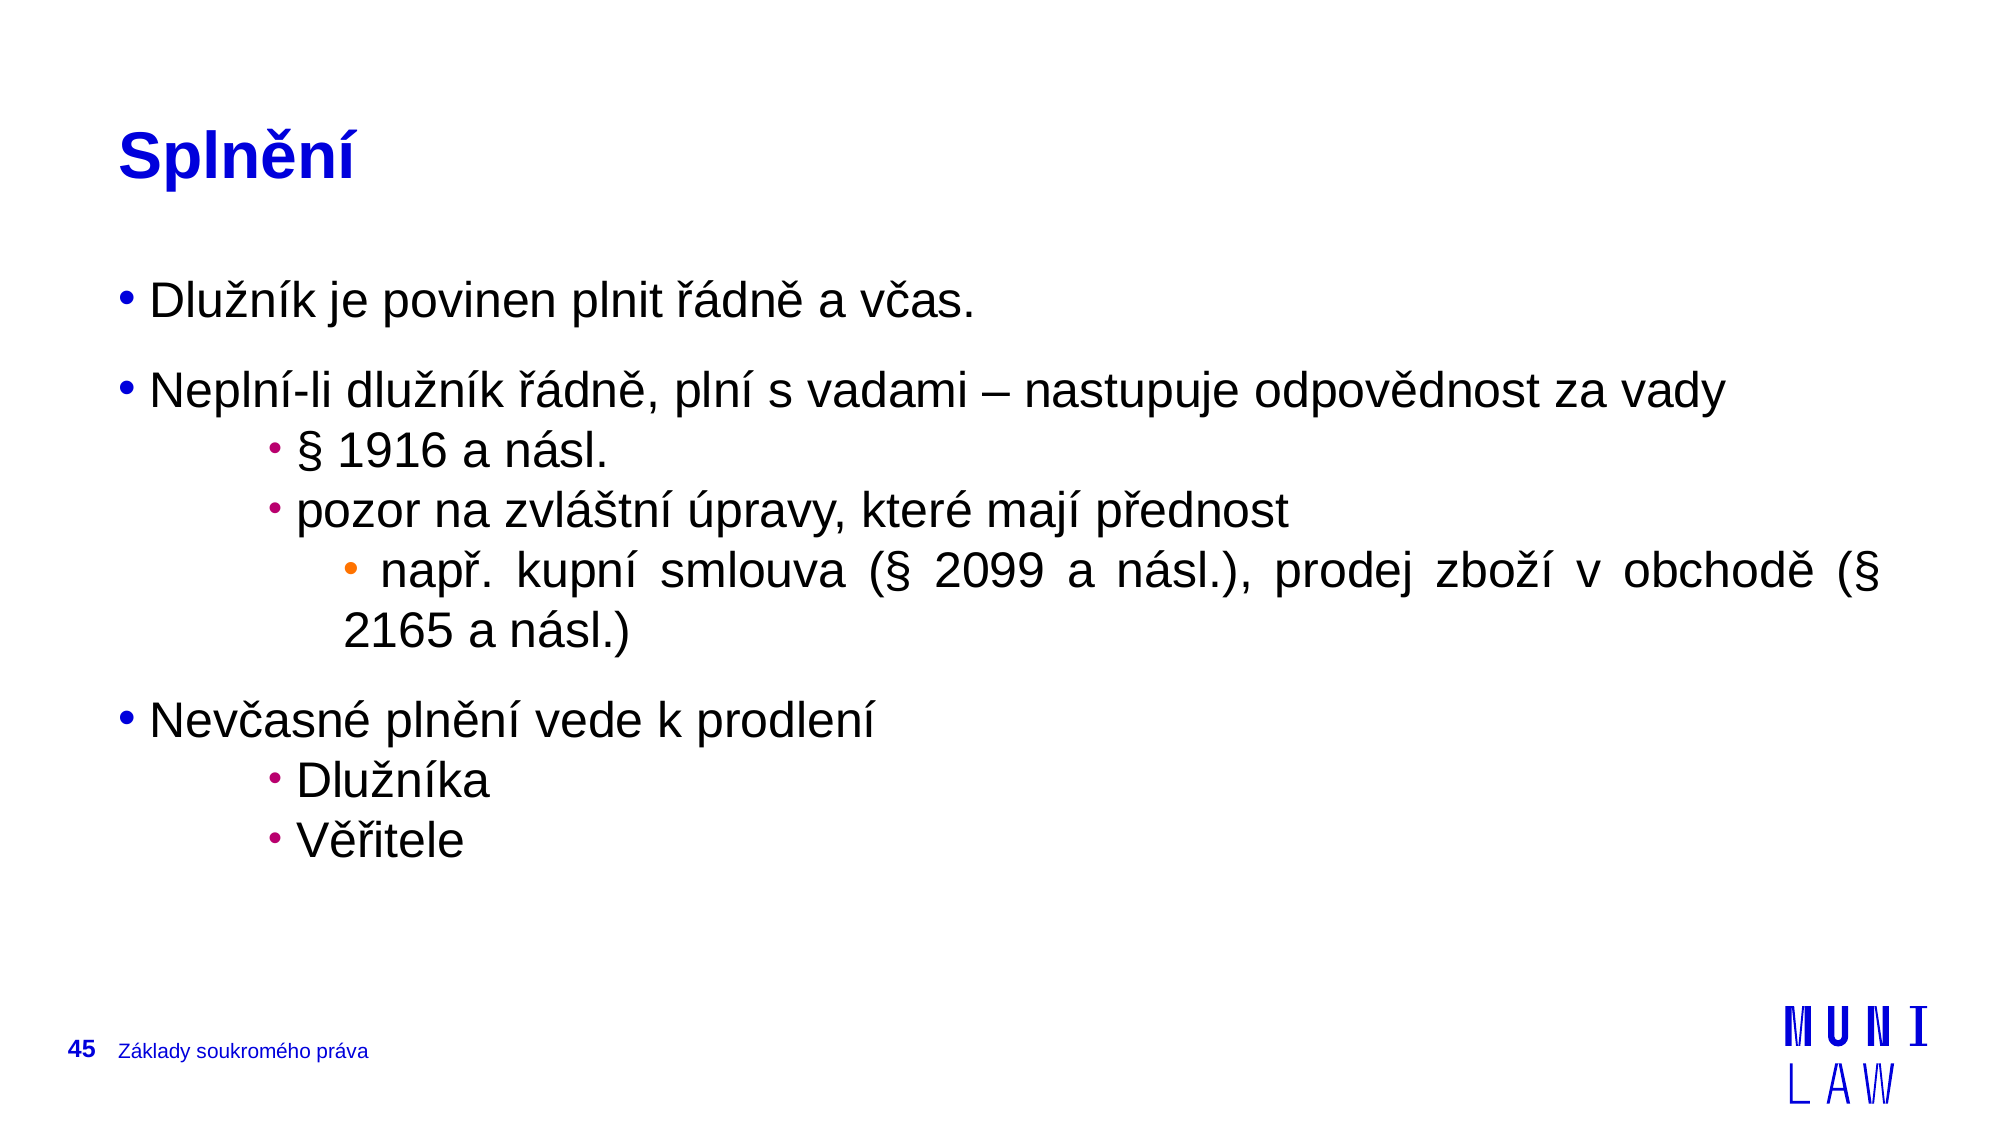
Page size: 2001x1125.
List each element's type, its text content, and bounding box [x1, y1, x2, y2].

title Splnění [118, 118, 1883, 193]
slide_number 45 [67, 1021, 119, 1063]
list Dlužník je povinen plnit řádně a včas. Neplní-li dlužník řádně, plní s vadami – nastupuje odpovědnost za vady § 1916 a násl. pozor na zvláštní úpravy, které mají přednost např. kupní smlouva (§ 2099 a násl.), prodej zboží v obchodě (§ 2165 a násl.) Nevčasné plnění vede k prodlení Dlužníka Věřitele [118, 237, 1883, 957]
footer Základy soukromého práva [119, 1021, 1418, 1063]
